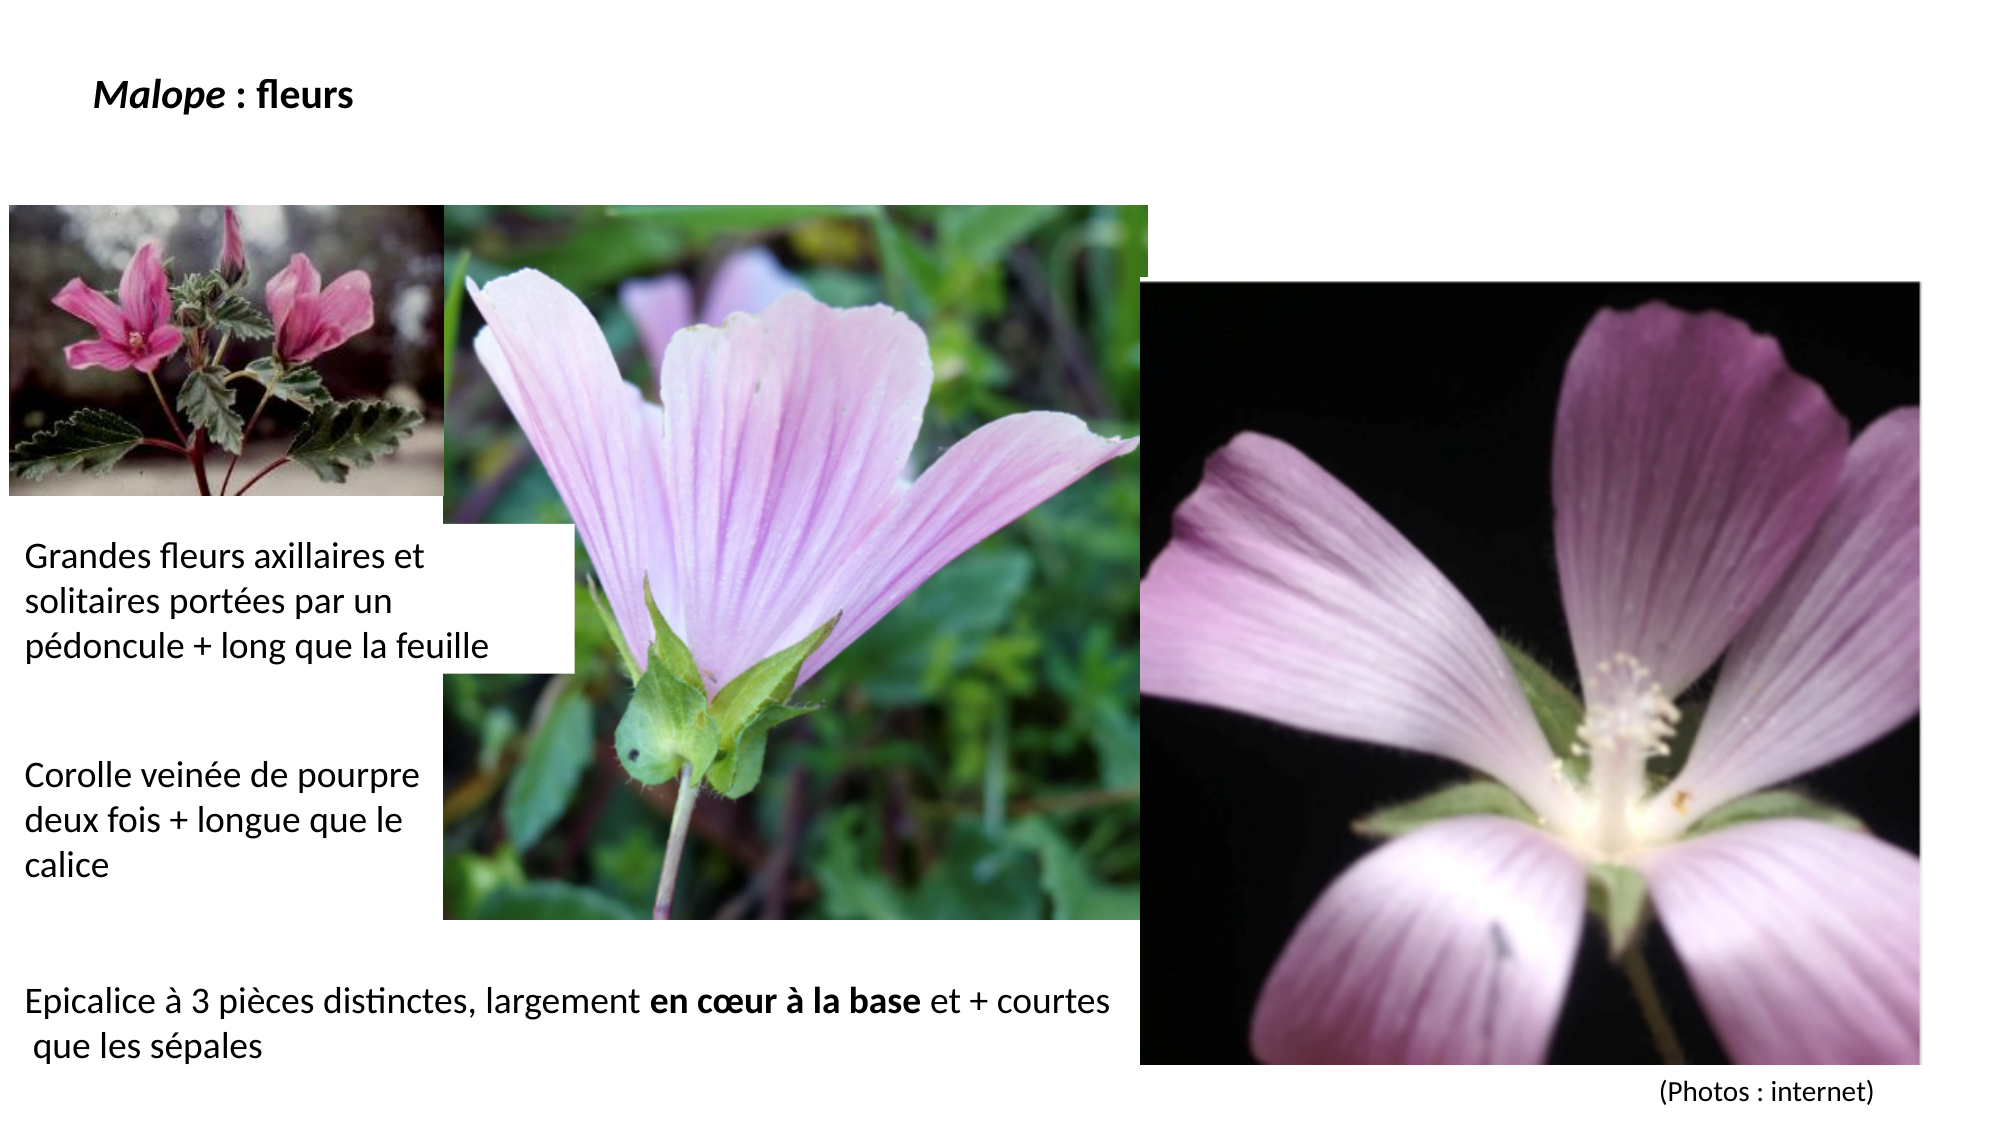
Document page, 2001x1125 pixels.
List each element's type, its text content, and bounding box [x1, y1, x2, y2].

text_box Malope : fleurs [77, 59, 661, 125]
text_box (Photos : internet) [1644, 1065, 1945, 1115]
text_box Corolle veinée de pourpre deux fois + longue que le calice [9, 742, 442, 892]
text_box Epicalice à 3 pièces distinctes, largement en cœur à la base et + courtes que les sépales [9, 968, 1397, 1073]
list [1140, 277, 1923, 1065]
picture [9, 205, 1148, 920]
text_box Grandes fleurs axillaires et solitaires portées par un pédoncule + long que la feuille [9, 523, 442, 674]
